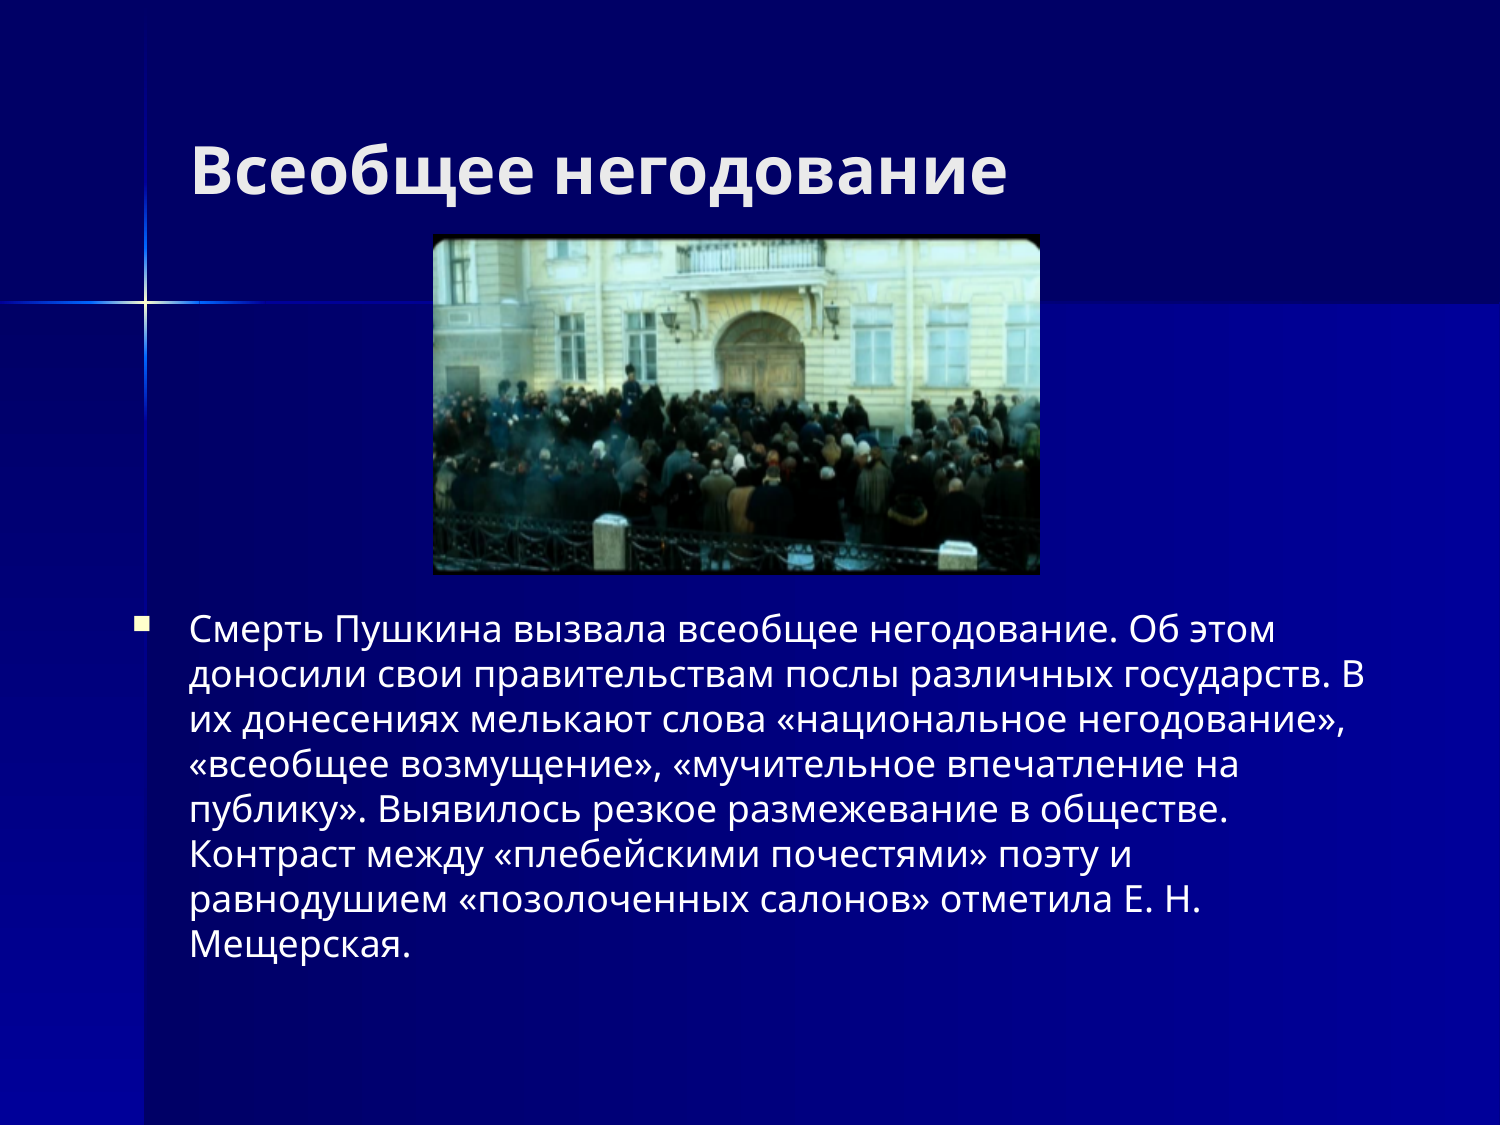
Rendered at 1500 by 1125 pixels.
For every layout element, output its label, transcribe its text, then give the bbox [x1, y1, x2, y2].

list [433, 234, 1040, 575]
list Смерть Пушкина вызвала всеобщее негодование. Об этом доносили свои правительствам послы различных государств. В их донесениях мелькают слова «национальное негодование», «всеобщее возмущение», «мучительное впечатление на публику». Выявилось резкое размежевание в обществе. Контраст между «плебейскими почестями» поэту и равнодушием «позолоченных салонов» отметила Е. Н. Мещерская. [116, 597, 1413, 1001]
title Всеобщее негодование [174, 49, 1413, 286]
